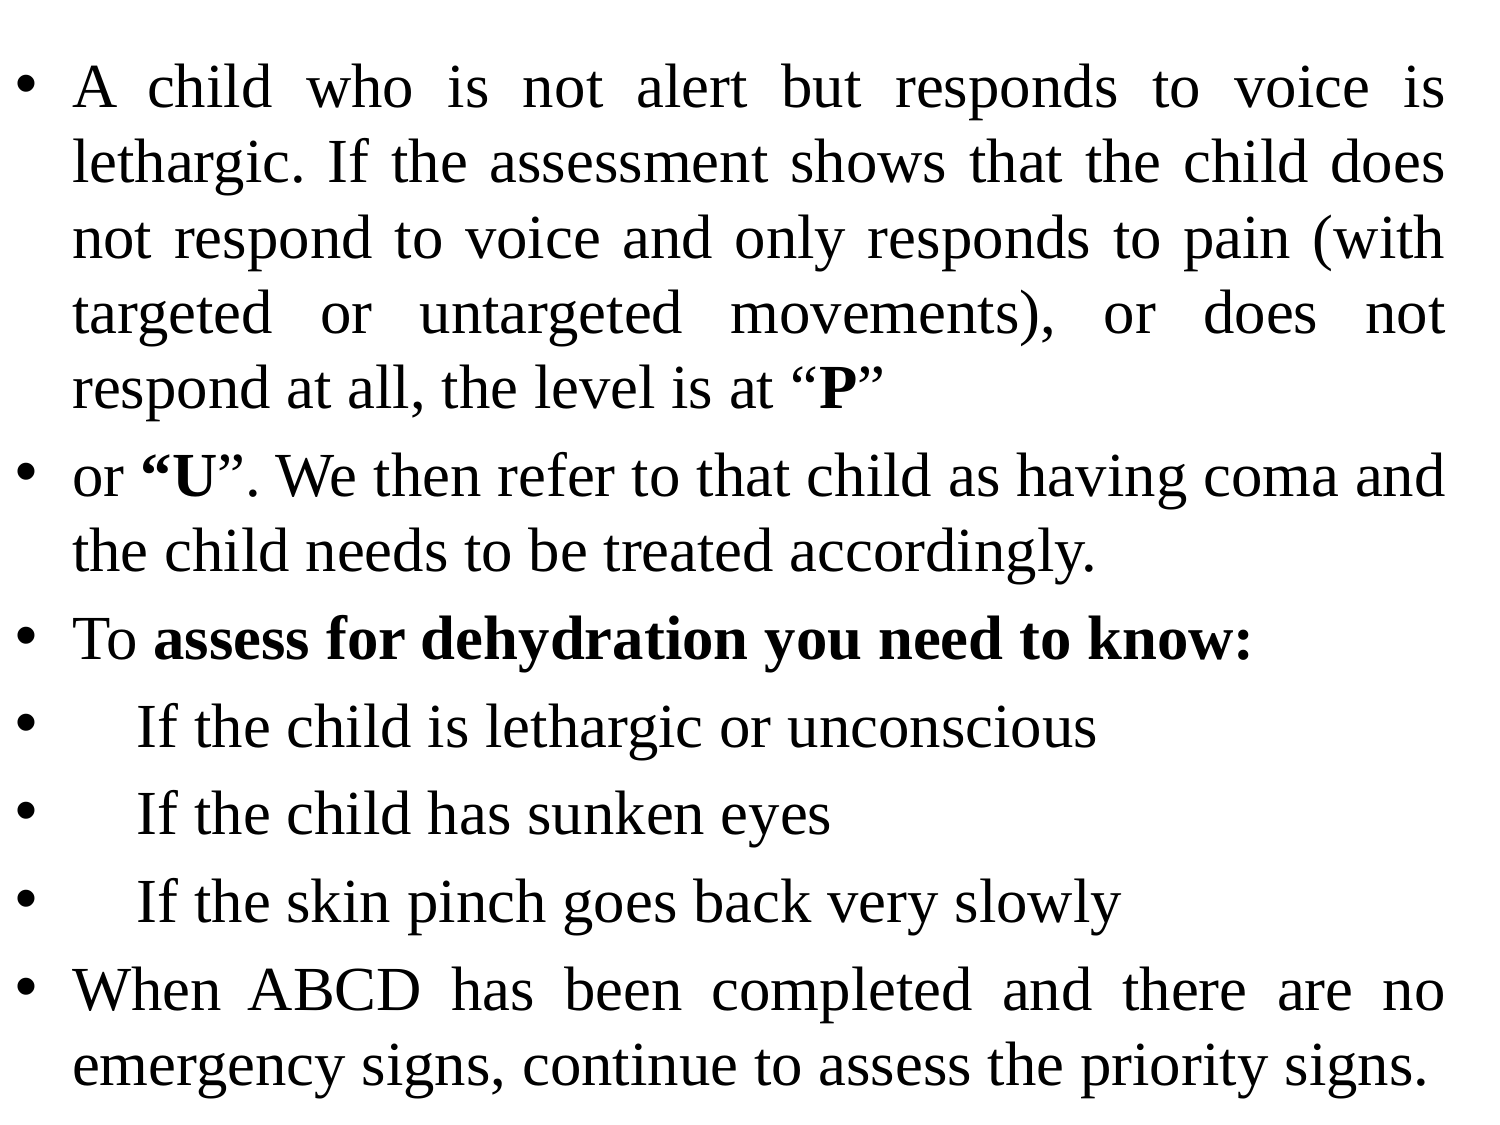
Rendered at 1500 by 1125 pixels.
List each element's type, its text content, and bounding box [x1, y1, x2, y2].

list A child who is not alert but responds to voice is lethargic. If the assessment shows that the child does not respond to voice and only responds to pain (with targeted or untargeted movements), or does not respond at all, the level is at “P” or “U”. We then refer to that child as having coma and the child needs to be treated accordingly. To assess for dehydration you need to know: 􀂄 If the child is lethargic or unconscious 􀂄 If the child has sunken eyes 􀂄 If the skin pinch goes back very slowly When ABCD has been completed and there are no emergency signs, continue to assess the priority signs. [0, 37, 1463, 1125]
